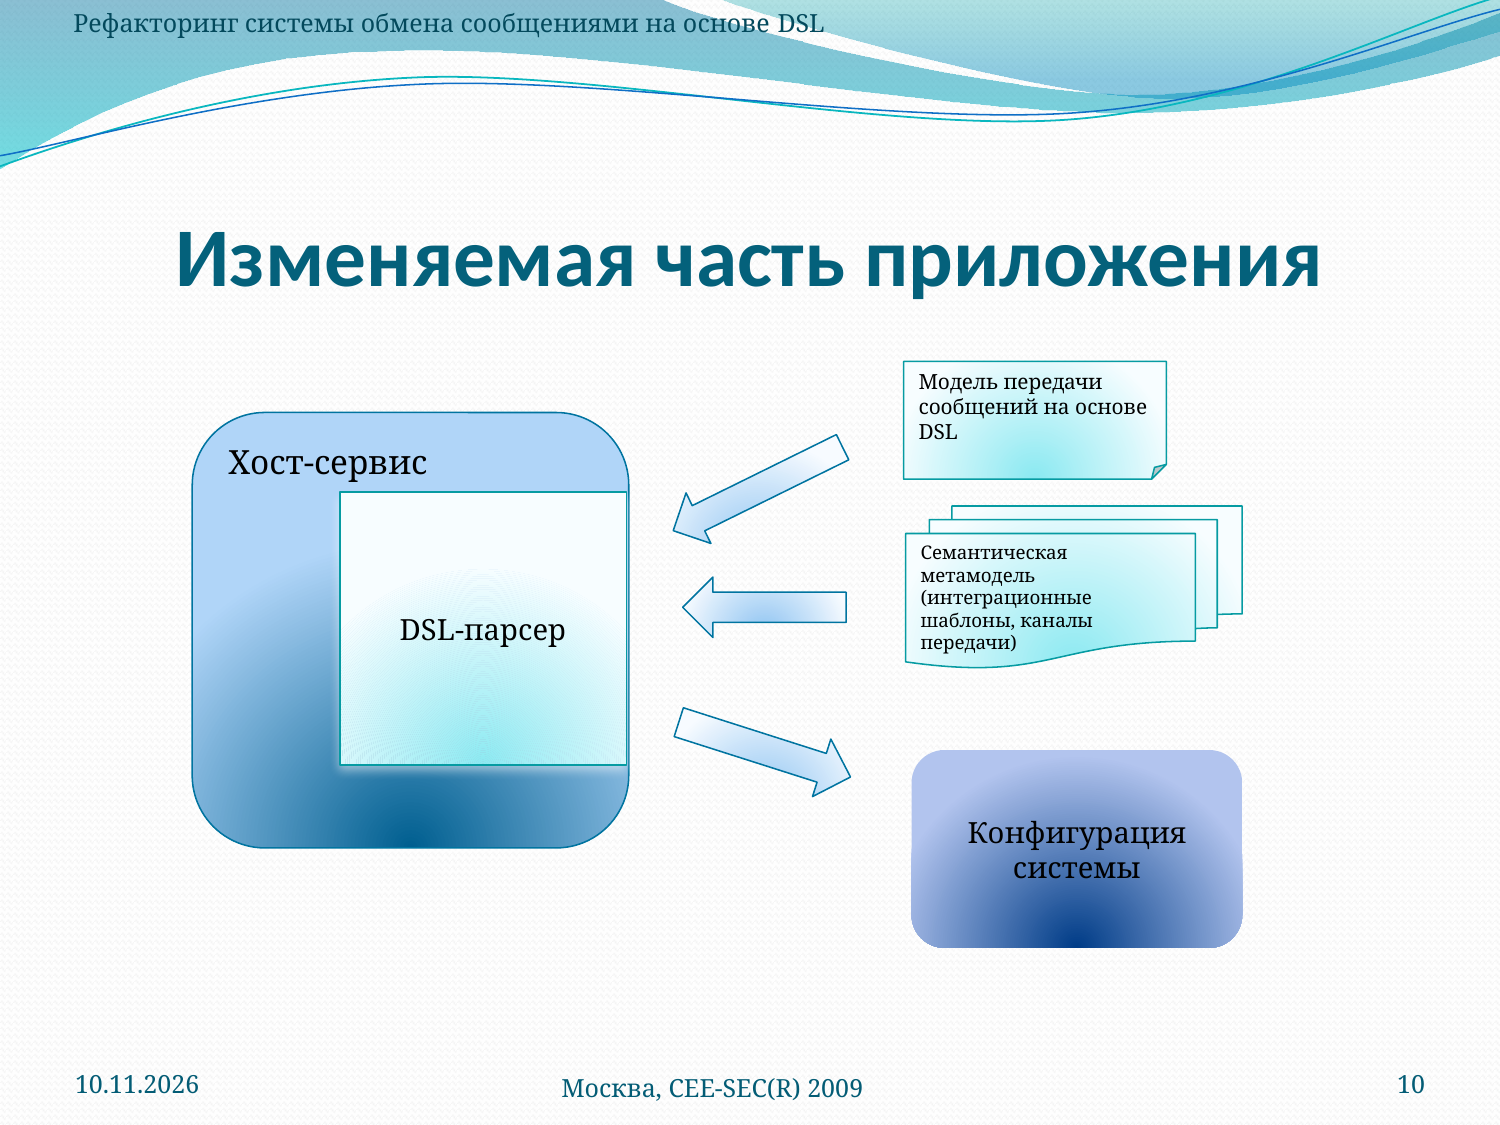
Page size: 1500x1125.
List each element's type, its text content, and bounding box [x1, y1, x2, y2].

title Выводы [332, 493, 630, 777]
text_box DSL-парсер [339, 491, 627, 766]
text_box Модель передачи сообщений на основе DSL [902, 360, 1168, 480]
text_box [673, 707, 852, 798]
text_box Семантическая метамодель (интеграционные шаблоны, каналы передачи) [904, 505, 1243, 669]
text_box [682, 576, 847, 639]
text_box [672, 433, 850, 545]
text_box Рефакторинг системы обмена сообщениями на основе DSL [58, 0, 1172, 45]
text_box Хост-сервис [191, 411, 630, 849]
footer Москва, CEE-SEC(R) 2009 [437, 1042, 988, 1103]
title Изменяемая часть приложения [75, 115, 1425, 303]
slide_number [75, 1042, 425, 1103]
slide_number 10 [1299, 1042, 1425, 1103]
text_box Конфигурация системы [911, 749, 1243, 948]
